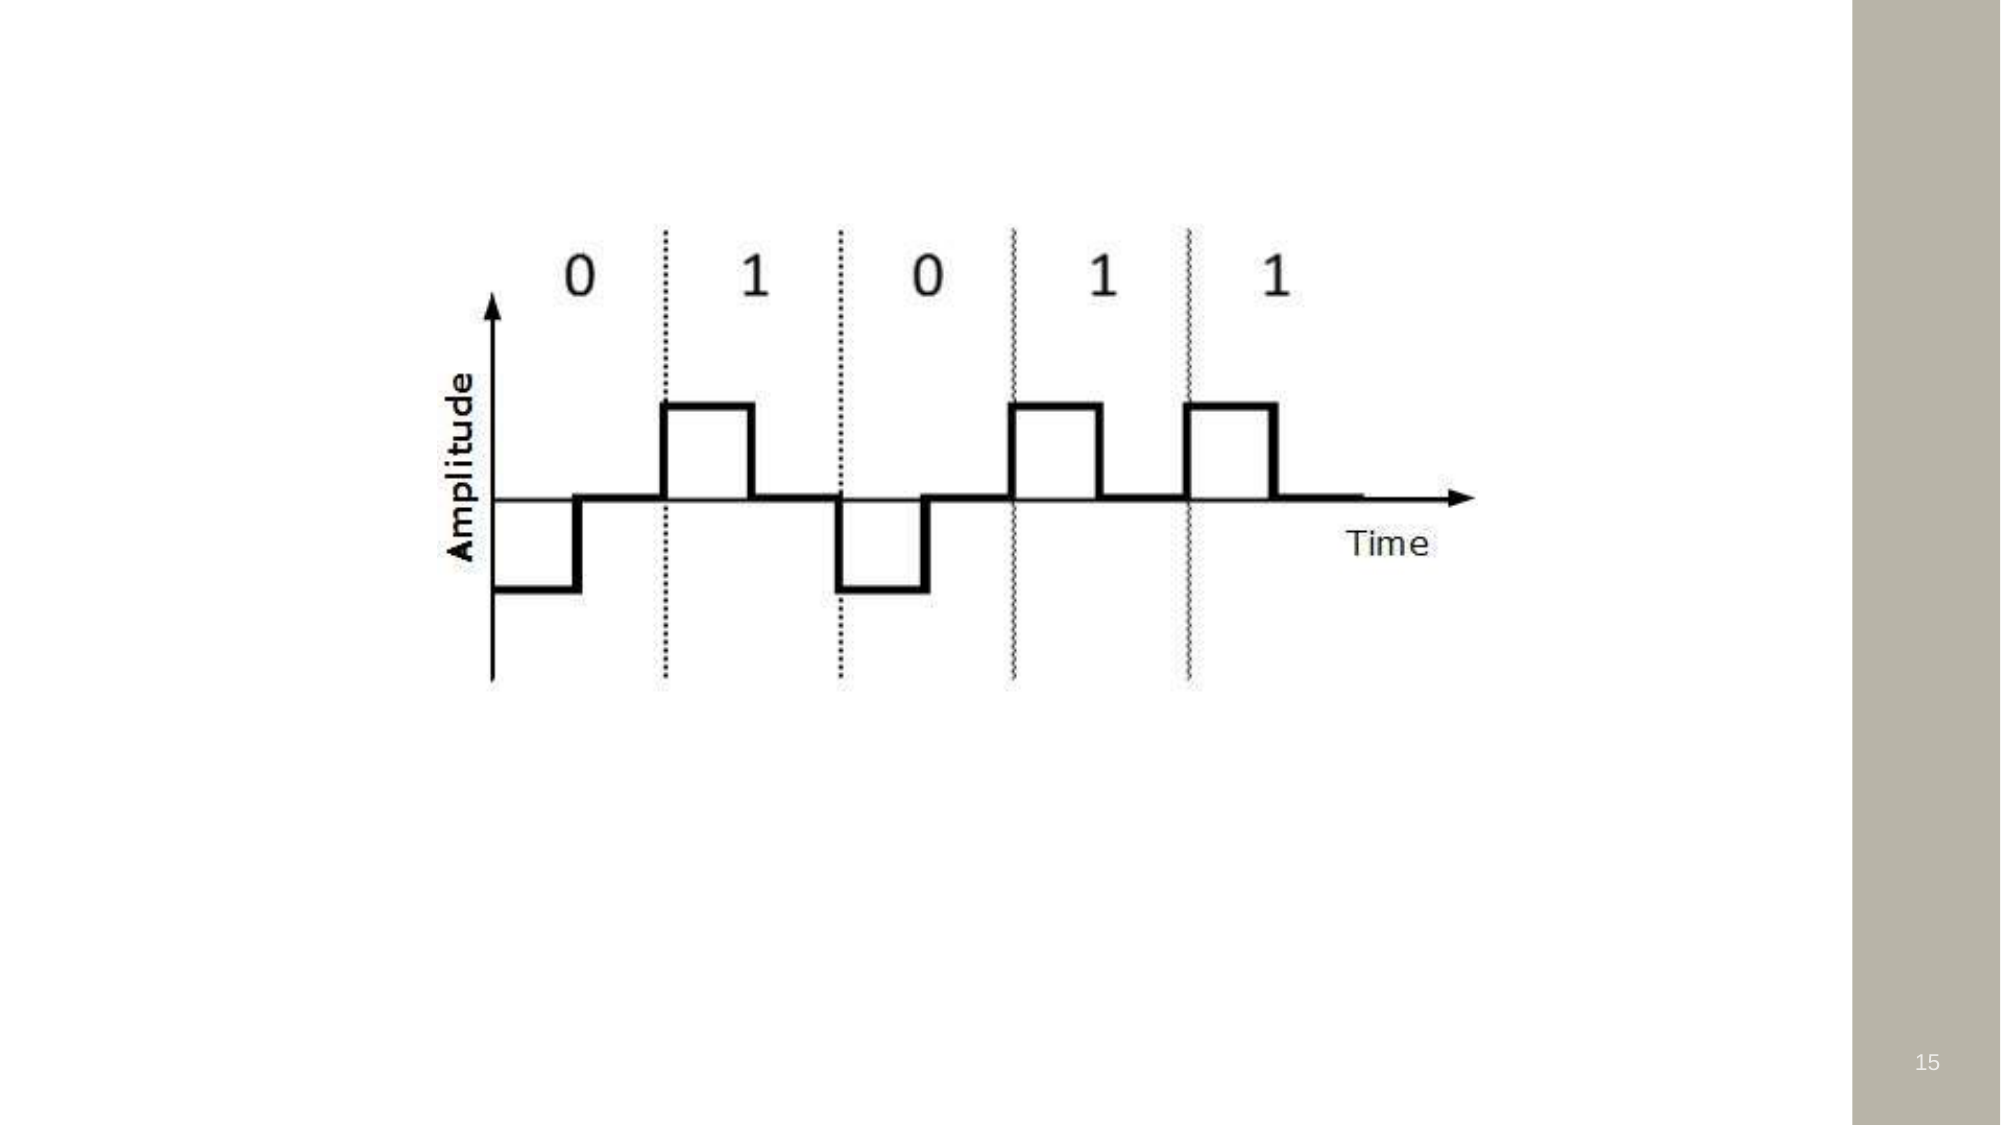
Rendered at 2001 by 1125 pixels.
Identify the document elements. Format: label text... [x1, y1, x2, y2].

slide_number 15 [1852, 1012, 2000, 1110]
picture [437, 174, 1478, 722]
